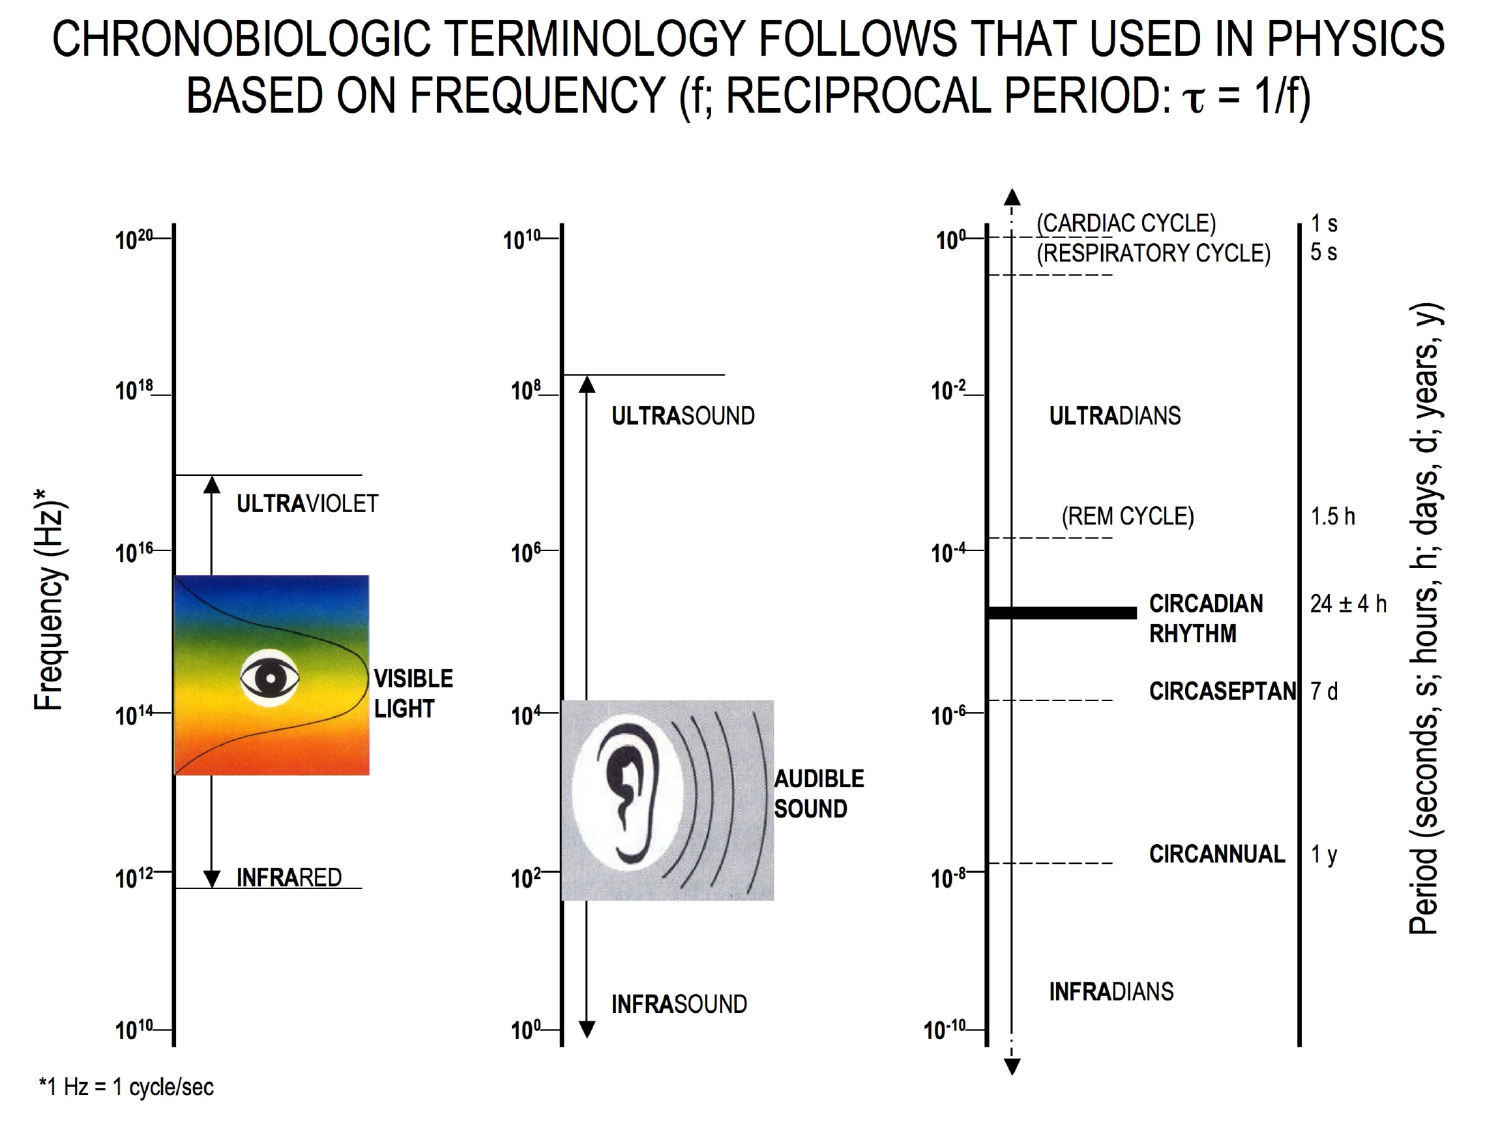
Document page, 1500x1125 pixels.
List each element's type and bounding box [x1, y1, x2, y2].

list [0, 0, 1500, 1125]
